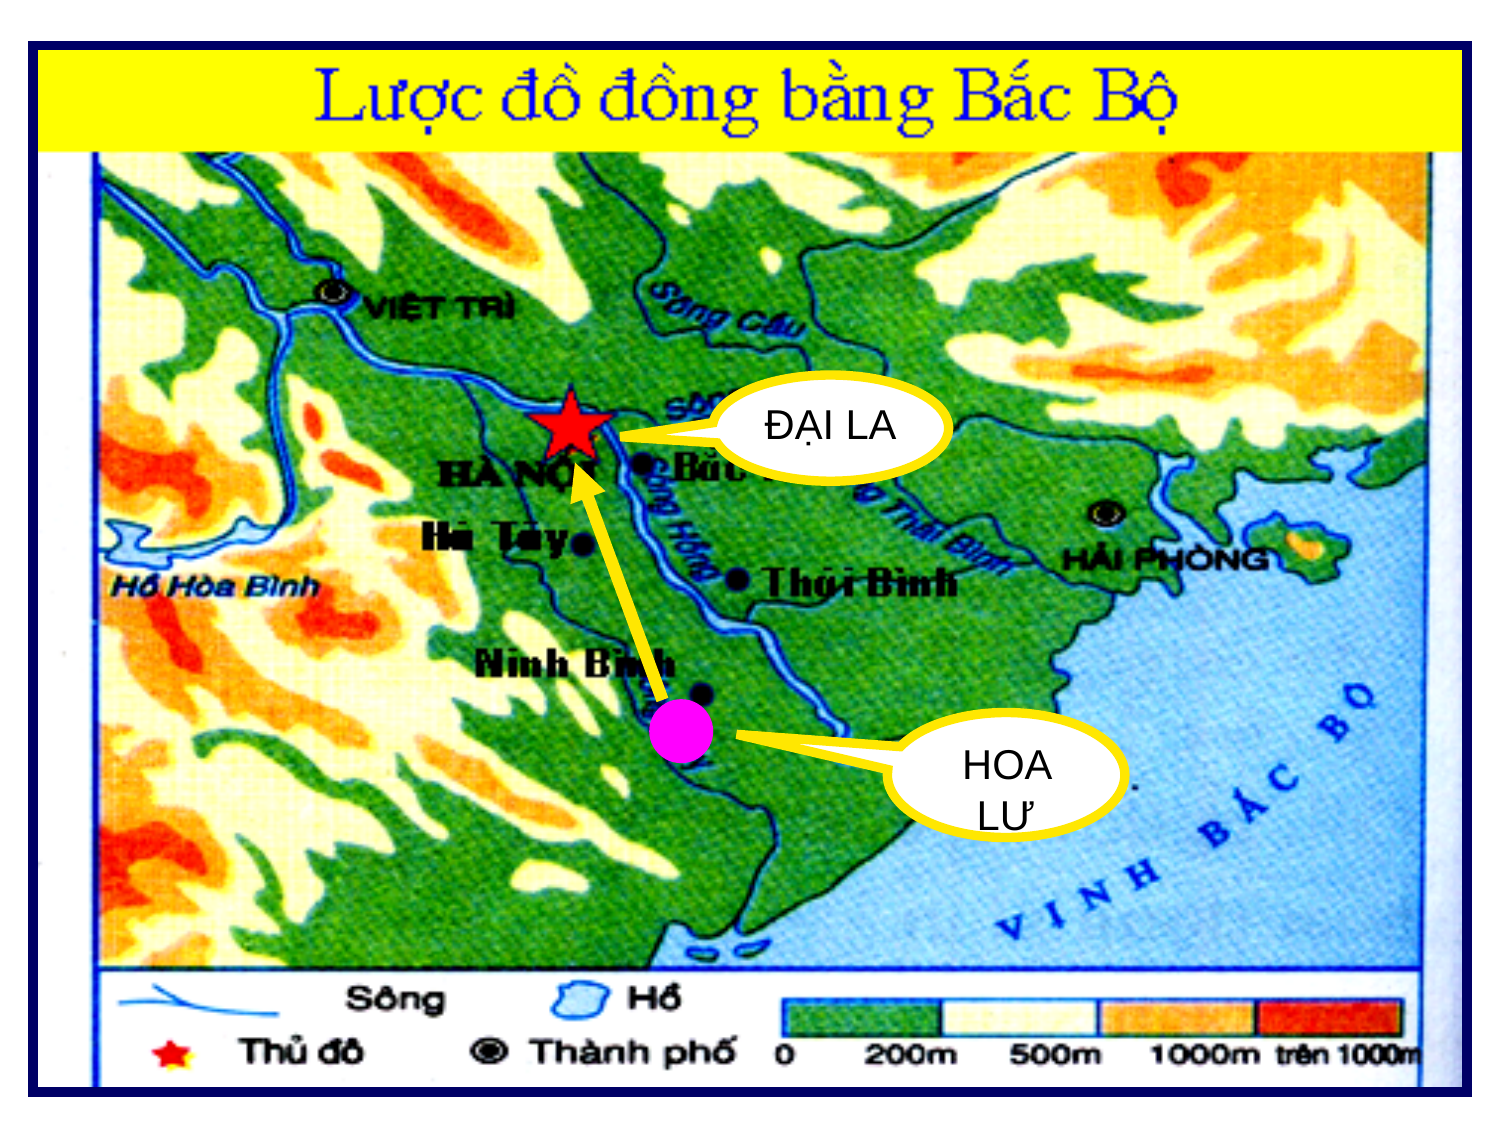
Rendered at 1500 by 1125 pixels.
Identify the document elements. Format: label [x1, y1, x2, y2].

picture [37, 49, 1463, 1088]
